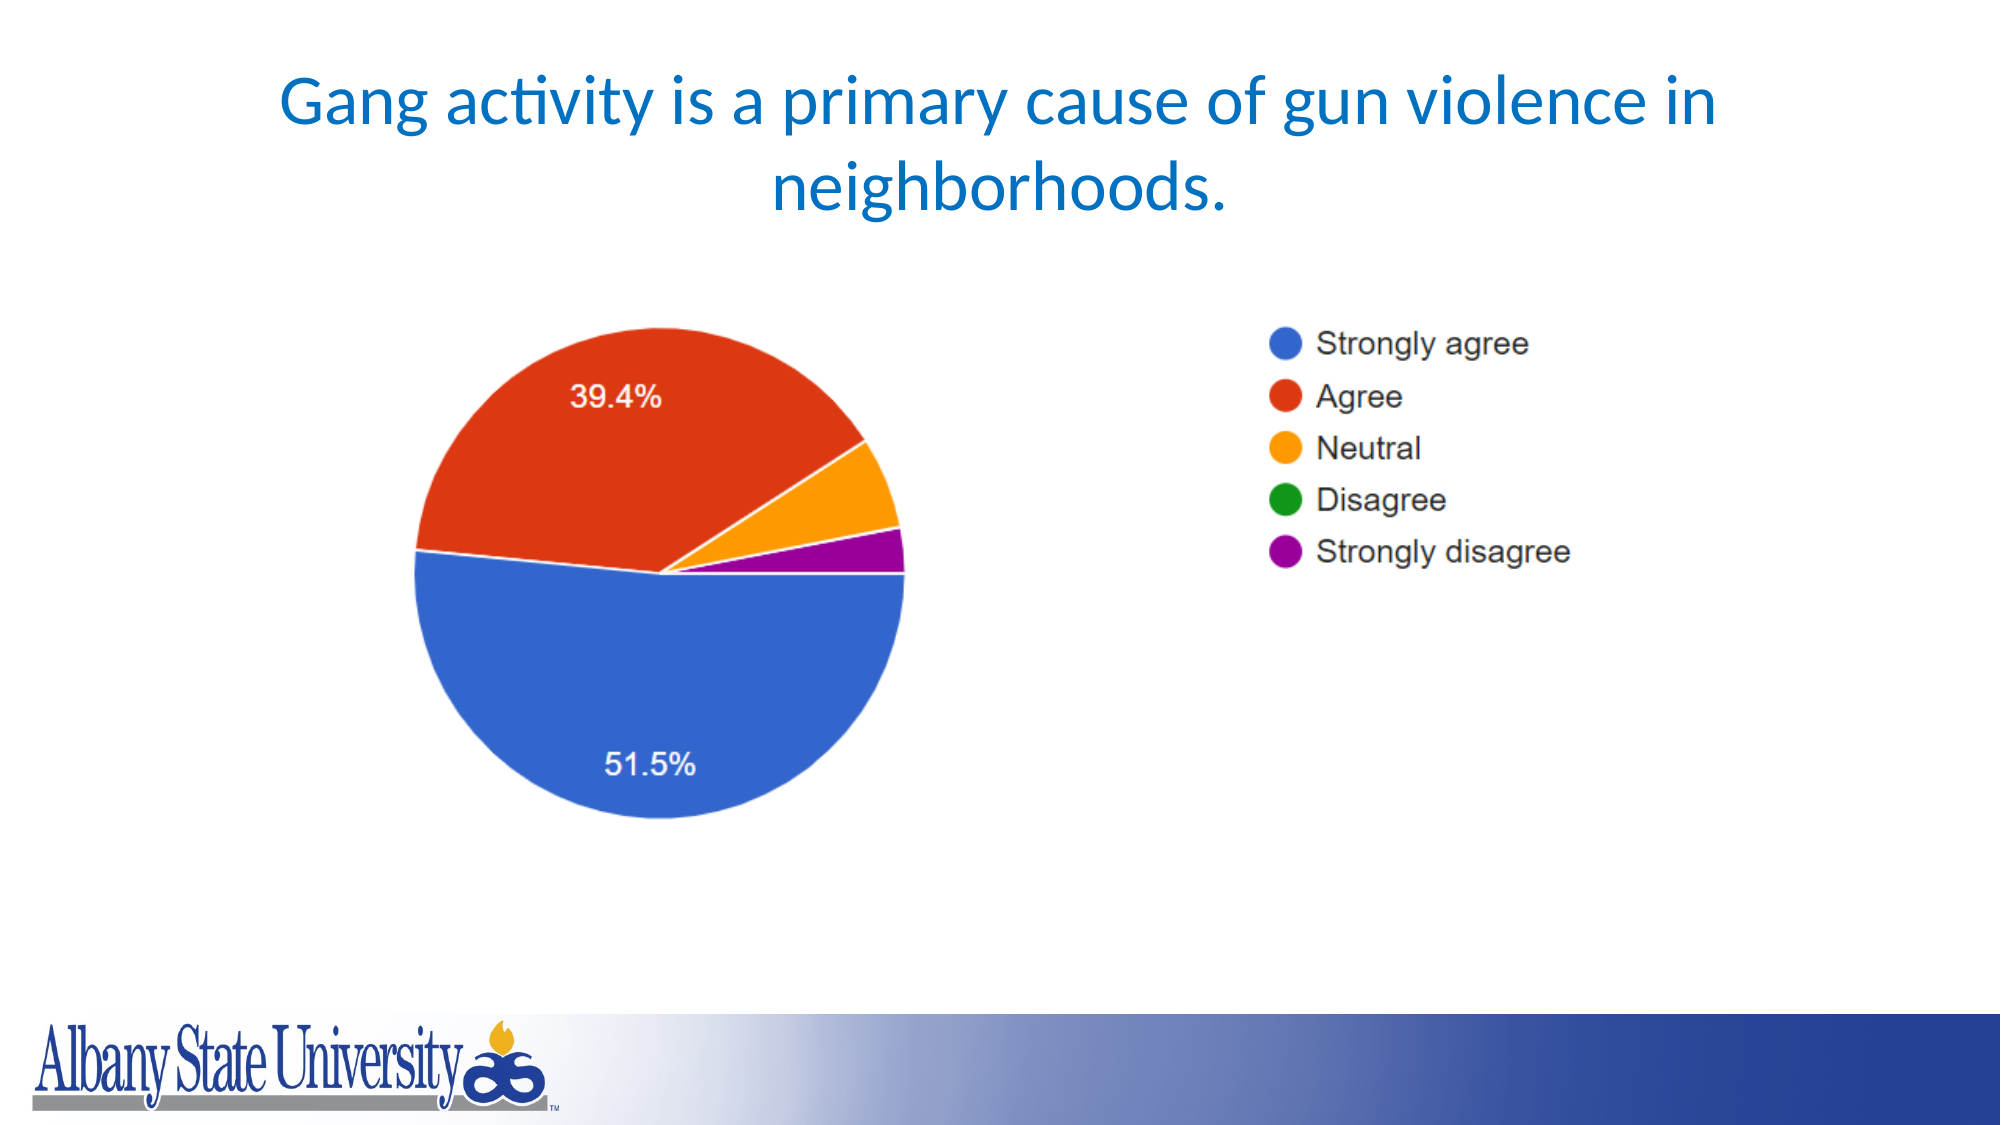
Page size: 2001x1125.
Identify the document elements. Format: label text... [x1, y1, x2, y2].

picture [0, 1014, 2000, 1125]
title Gang activity is a primary cause of gun violence in neighborhoods. [99, 45, 1900, 233]
picture [395, 278, 1605, 847]
